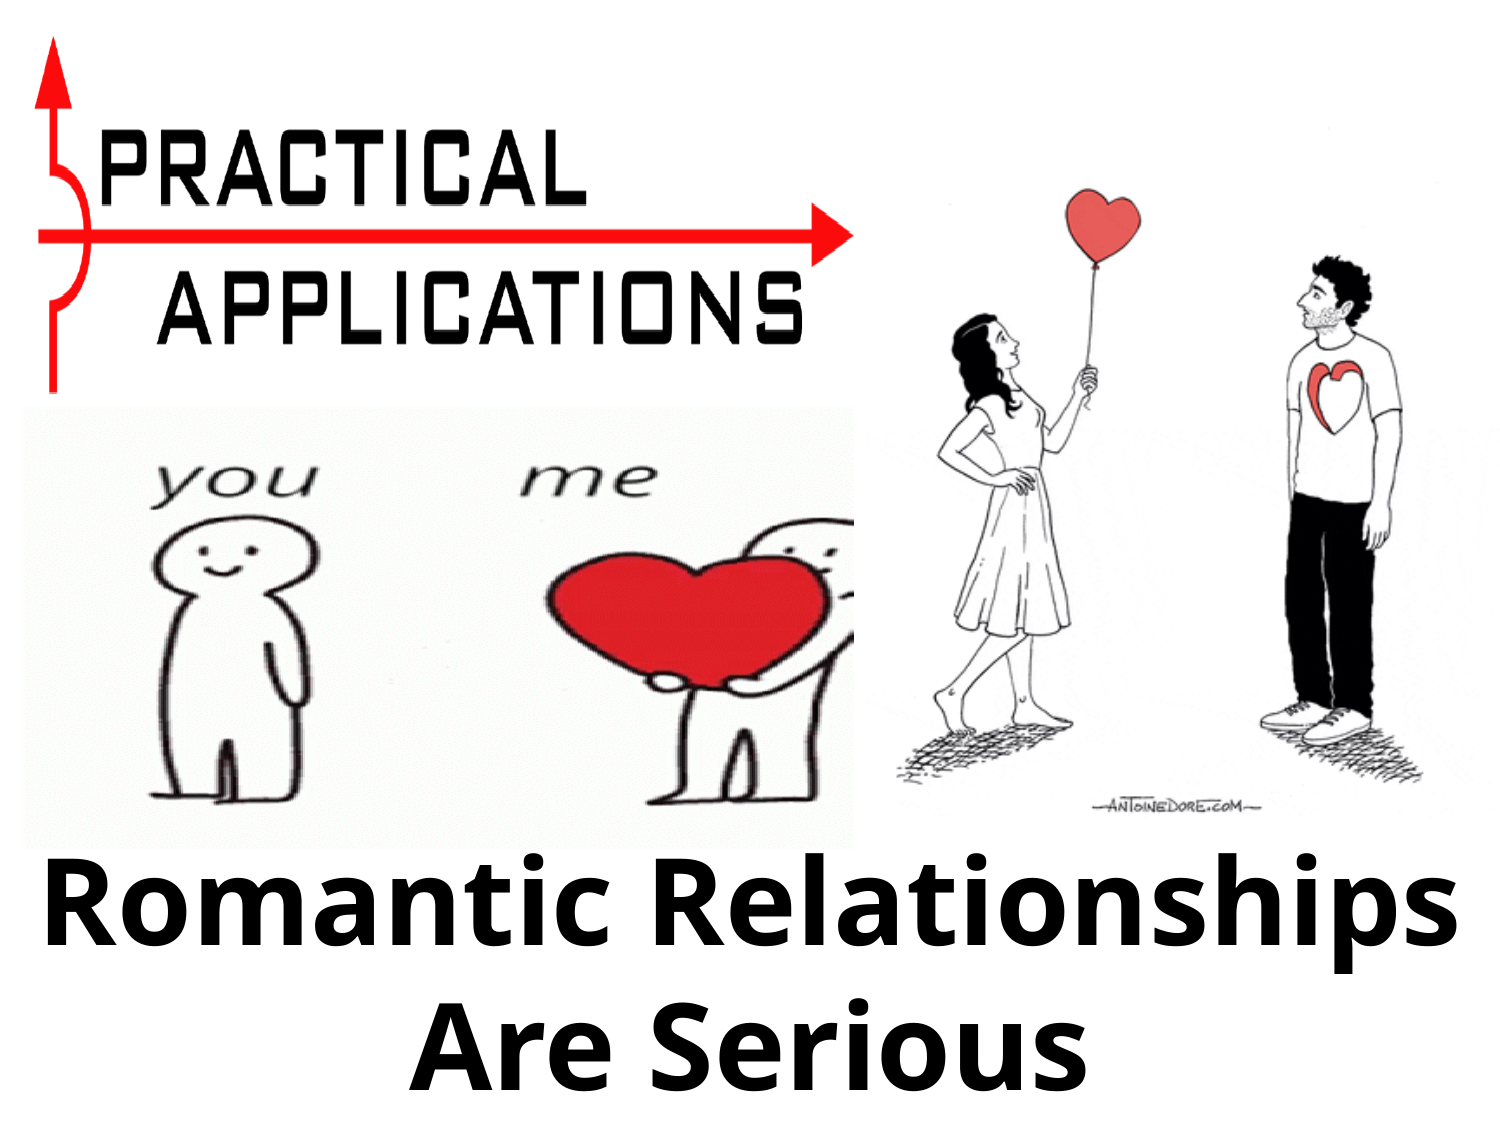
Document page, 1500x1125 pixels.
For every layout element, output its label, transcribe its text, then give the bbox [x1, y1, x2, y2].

picture [23, 0, 1500, 849]
text_box Romantic Relationships Are Serious [0, 816, 1500, 1122]
